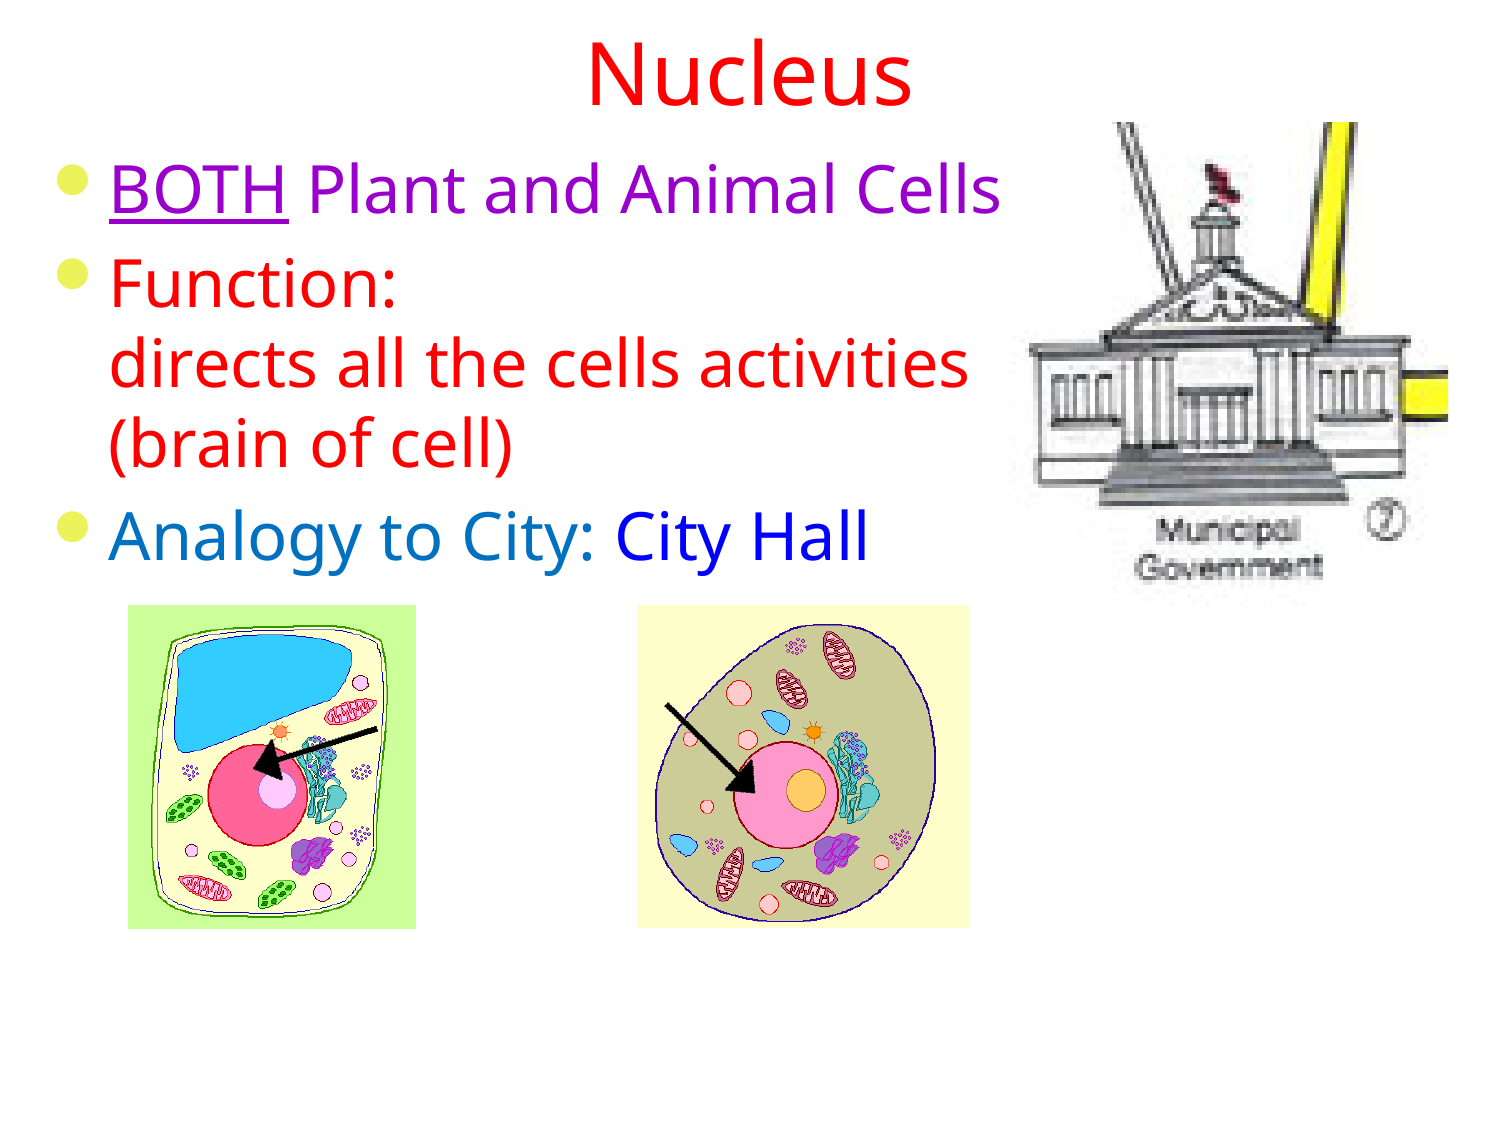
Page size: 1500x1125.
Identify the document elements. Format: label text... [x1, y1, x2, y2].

picture [1007, 122, 1449, 606]
title Nucleus [74, 5, 1426, 136]
picture [128, 604, 416, 930]
list BOTH Plant and Animal Cells Function: directs all the cells activities (brain of cell) Analogy to City: City Hall [37, 139, 1199, 795]
picture [637, 604, 970, 928]
